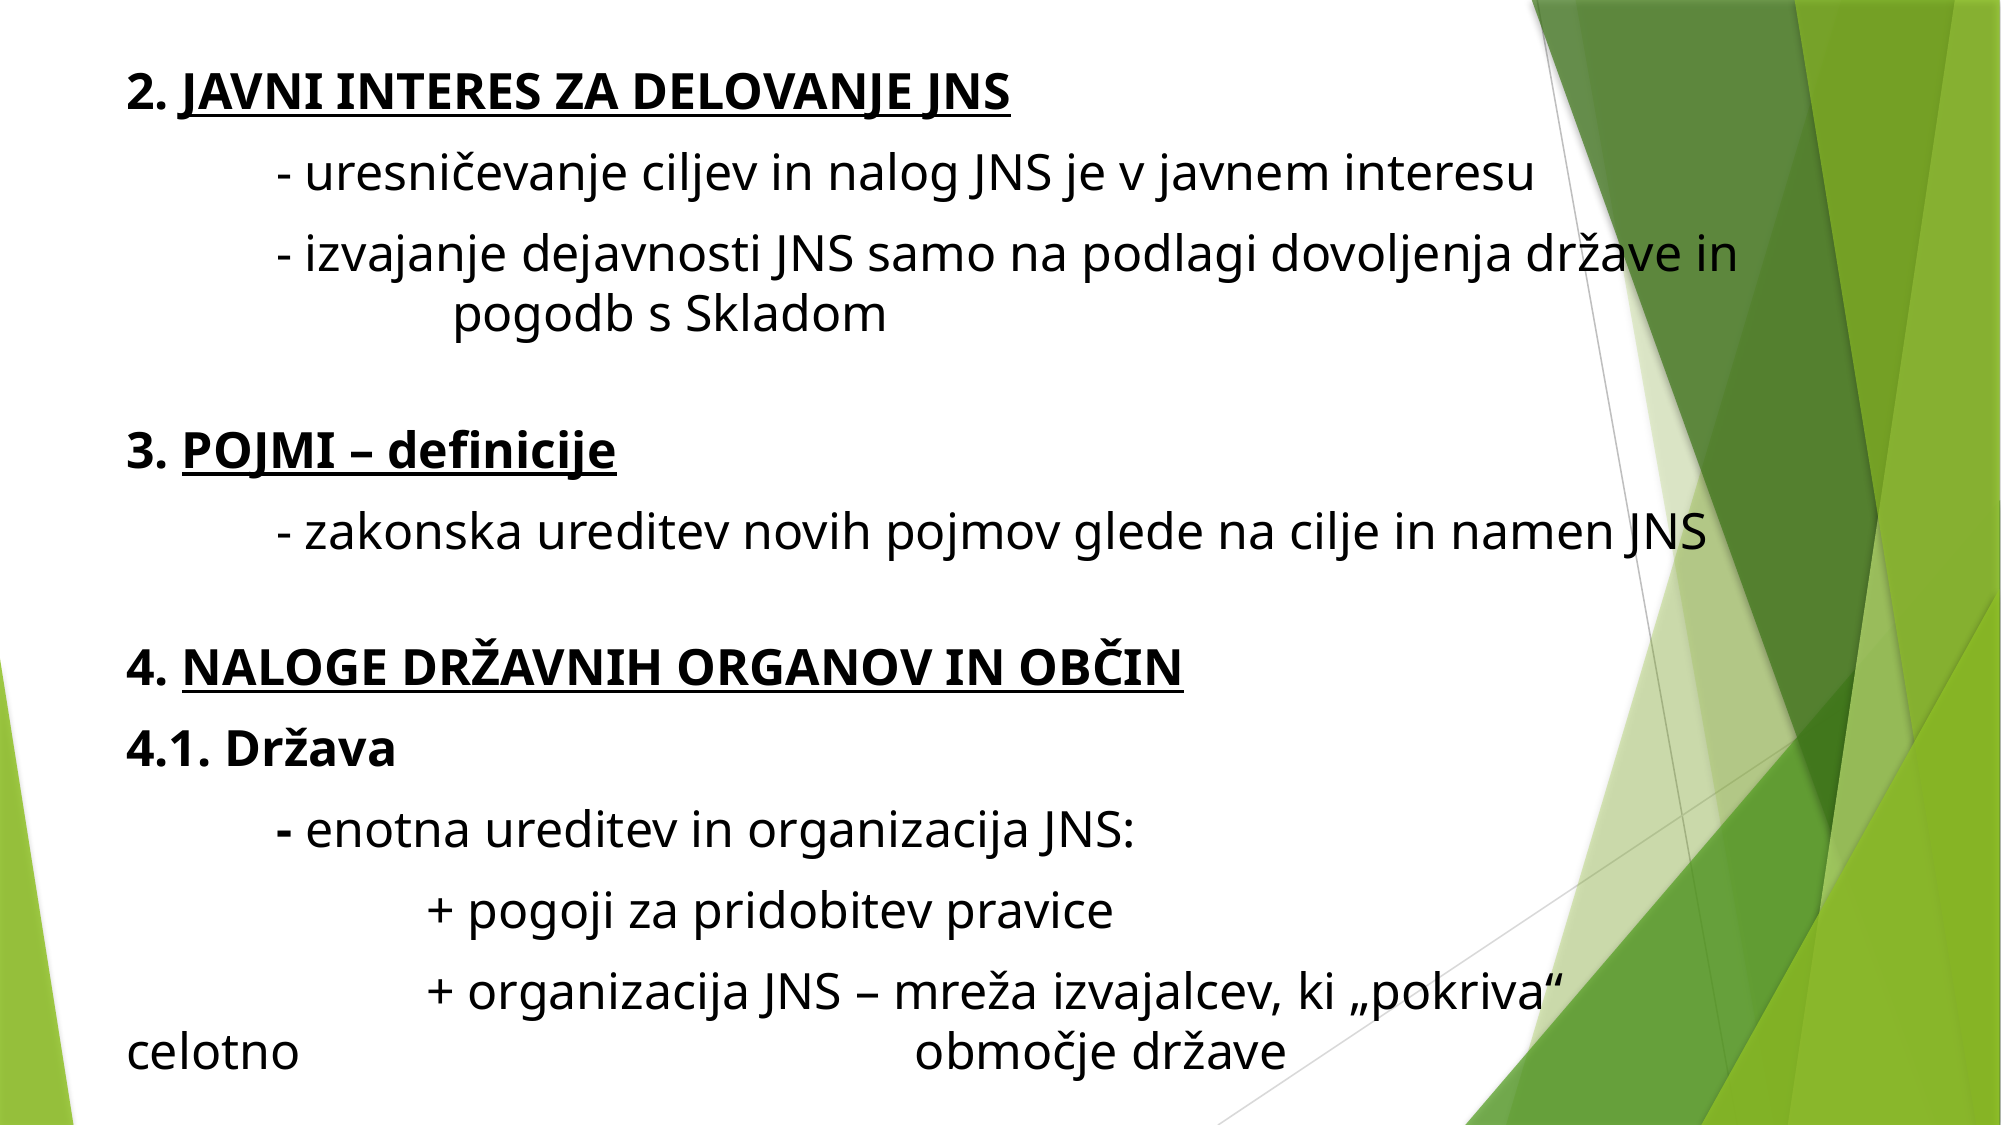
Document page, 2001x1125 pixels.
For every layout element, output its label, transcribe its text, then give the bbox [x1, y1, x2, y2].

list 2. JAVNI INTERES ZA DELOVANJE JNS - uresničevanje ciljev in nalog JNS je v javnem interesu - izvajanje dejavnosti JNS samo na podlagi dovoljenja države in pogodb s Skladom 3. POJMI – definicije - zakonska ureditev novih pojmov glede na cilje in namen JNS 4. NALOGE DRŽAVNIH ORGANOV IN OBČIN 4.1. Država - enotna ureditev in organizacija JNS: + pogoji za pridobitev pravice + organizacija JNS – mreža izvajalcev, ki „pokriva“ celotno območje države [111, 52, 1766, 1104]
